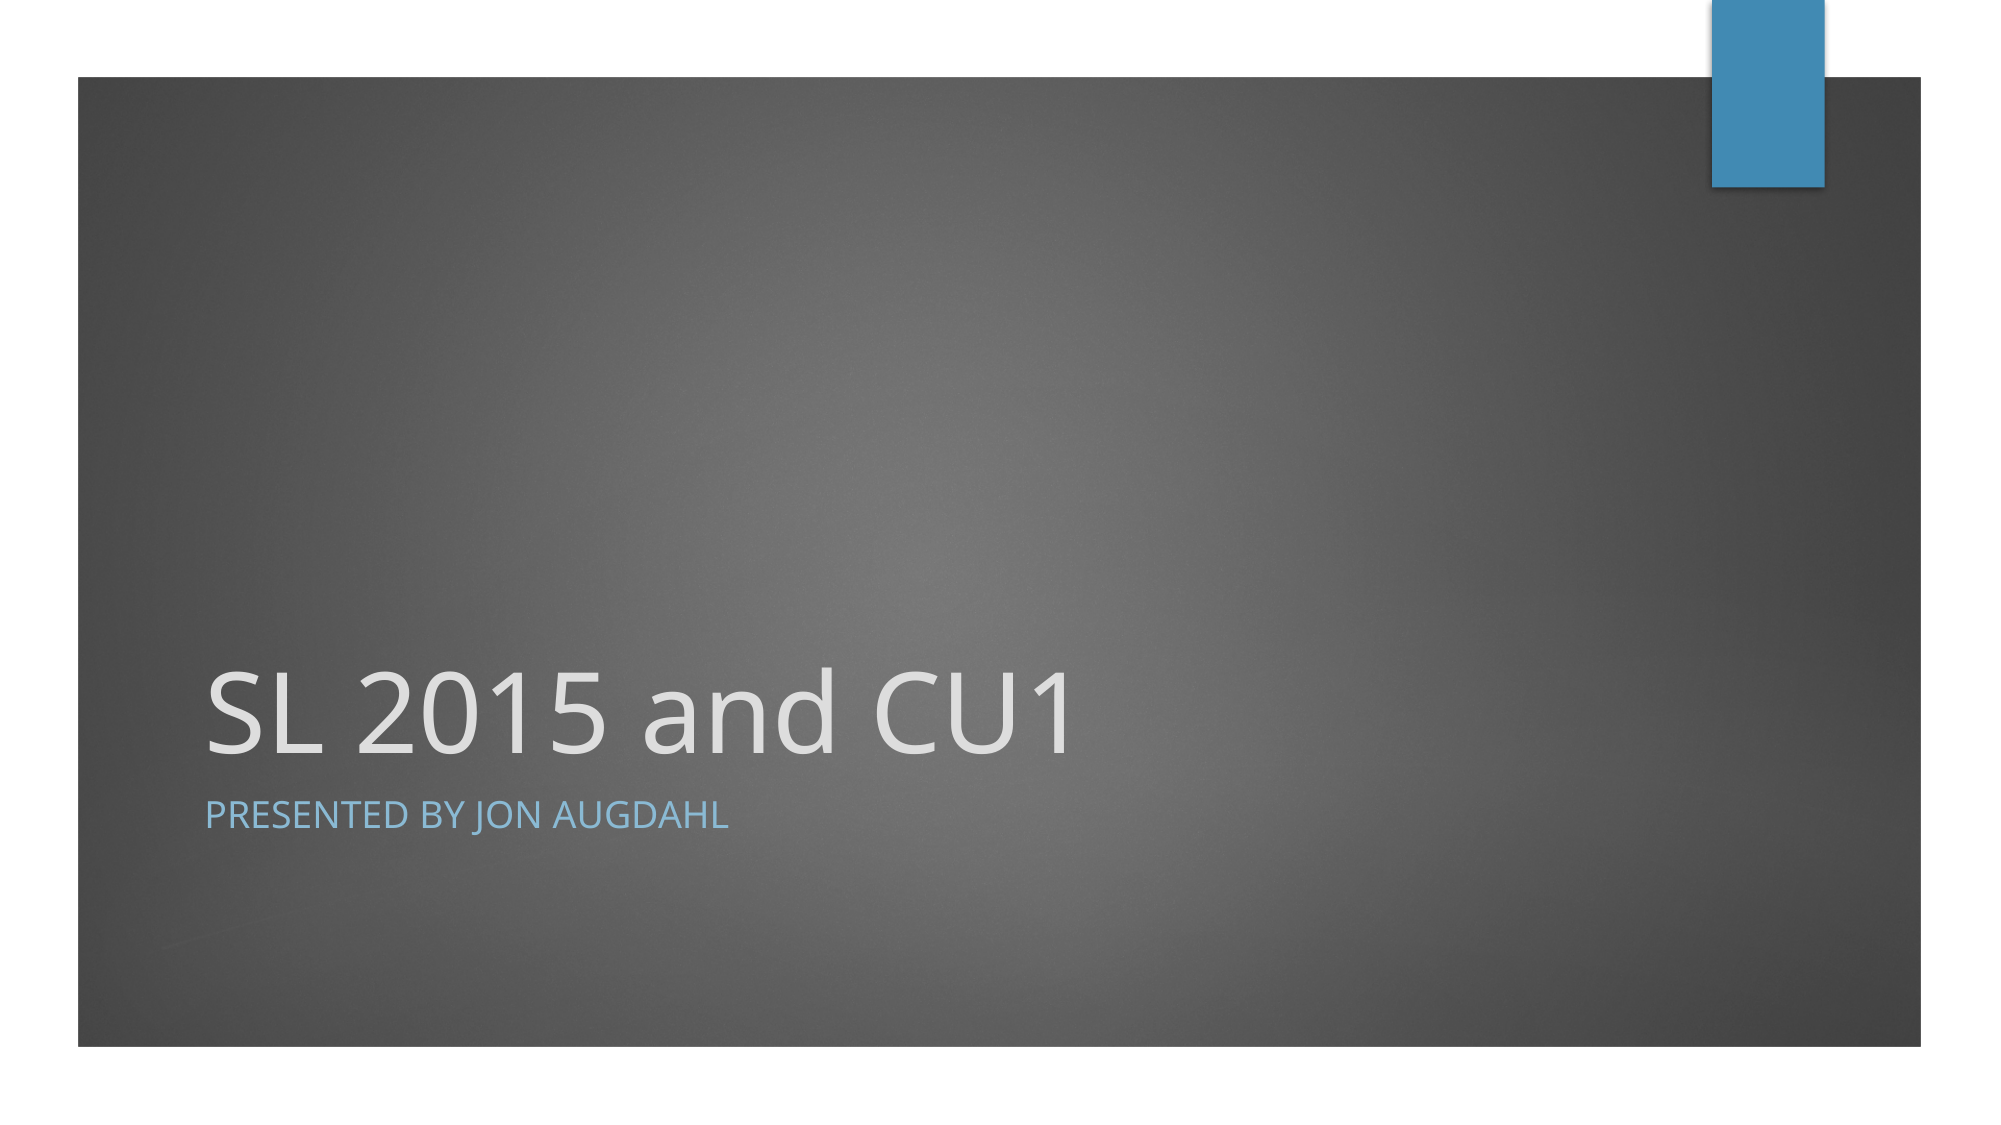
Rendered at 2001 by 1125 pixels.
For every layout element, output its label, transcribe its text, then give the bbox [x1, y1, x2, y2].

title SL 2015 and CU1 [189, 344, 1638, 783]
subtitle Presented By Jon Augdahl [189, 783, 1638, 925]
